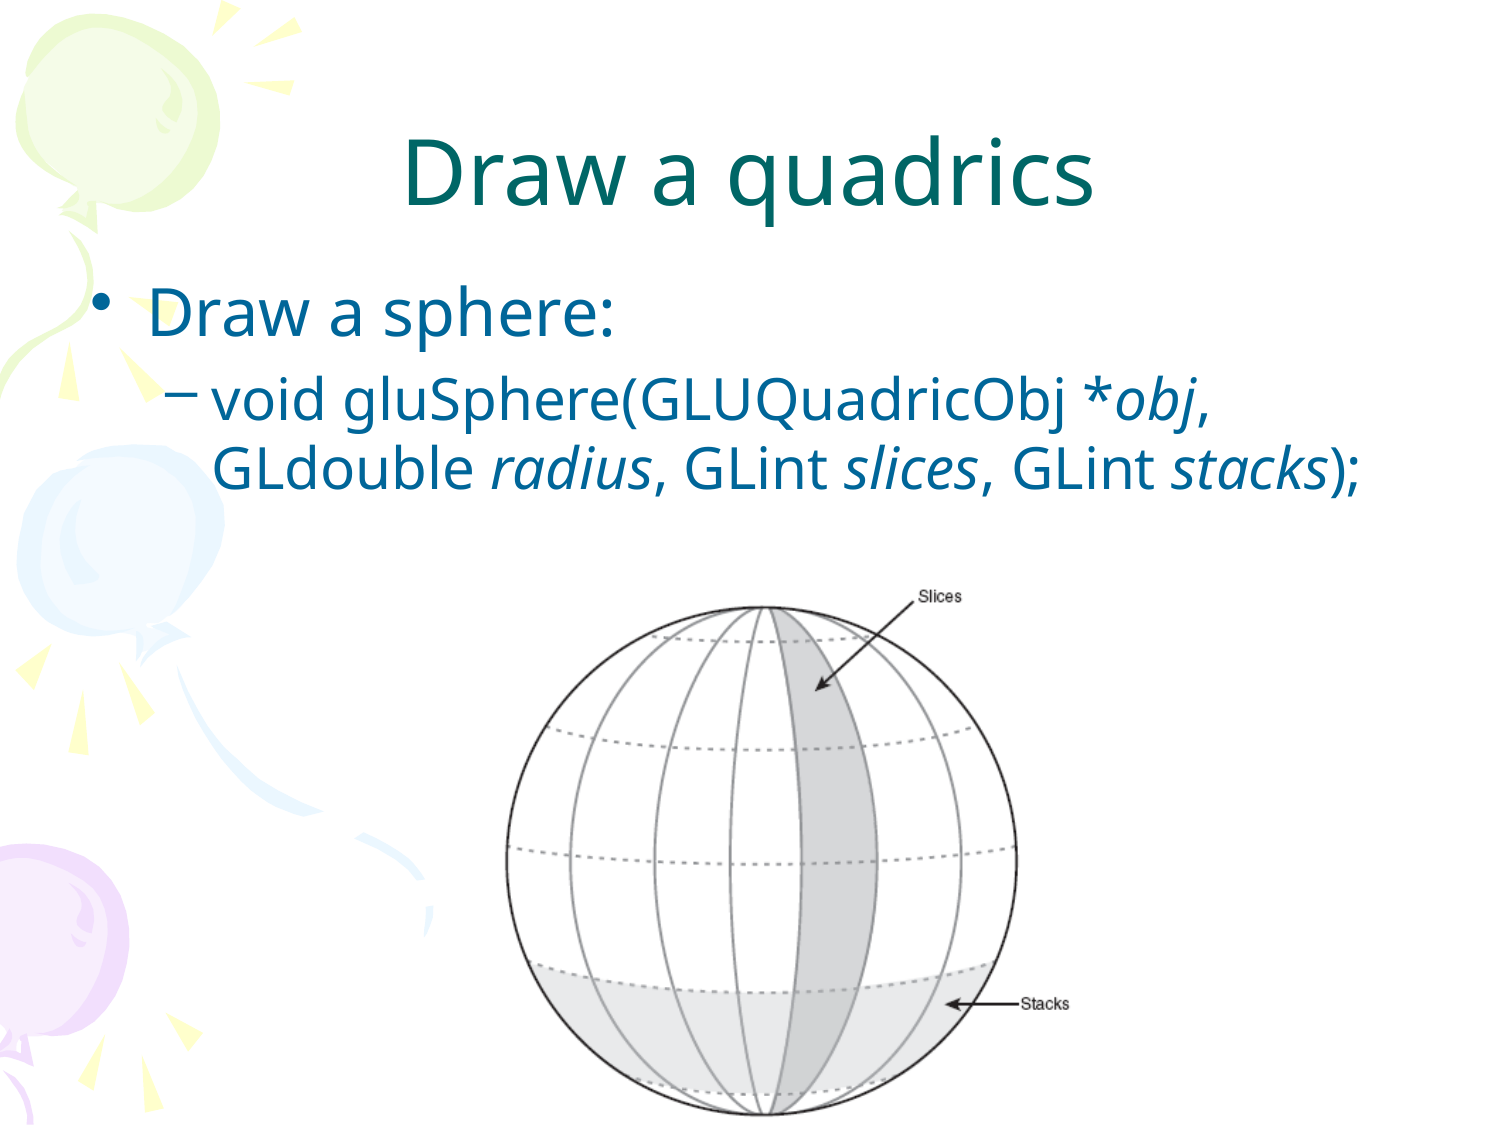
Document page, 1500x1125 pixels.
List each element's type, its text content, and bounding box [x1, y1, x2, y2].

picture [501, 580, 1081, 1125]
title Draw a quadrics [72, 16, 1426, 233]
list Draw a sphere: void gluSphere(GLUQuadricObj *obj, GLdouble radius, GLint slices, GLint stacks); [74, 262, 1426, 994]
